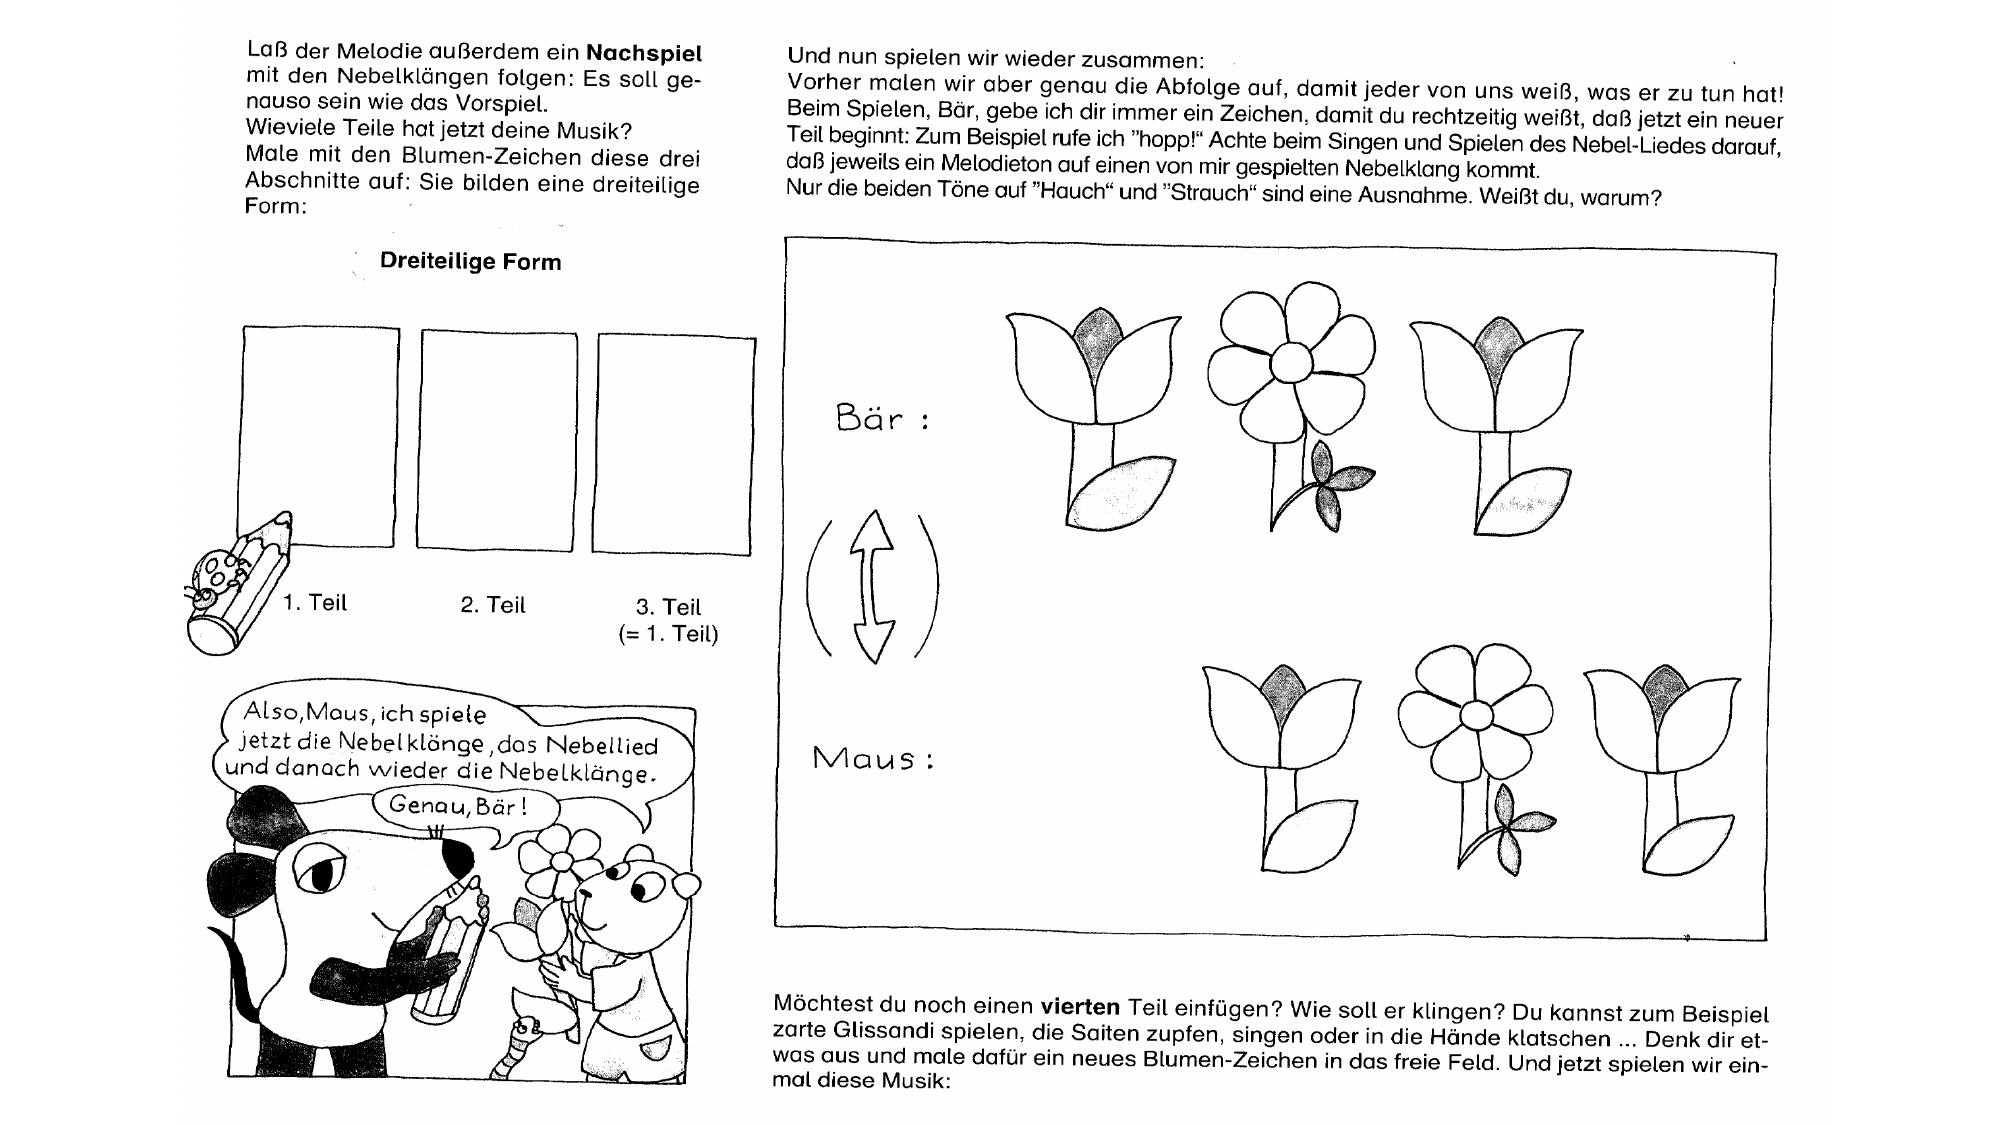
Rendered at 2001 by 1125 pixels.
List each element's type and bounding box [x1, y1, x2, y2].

list [182, 0, 1827, 1125]
